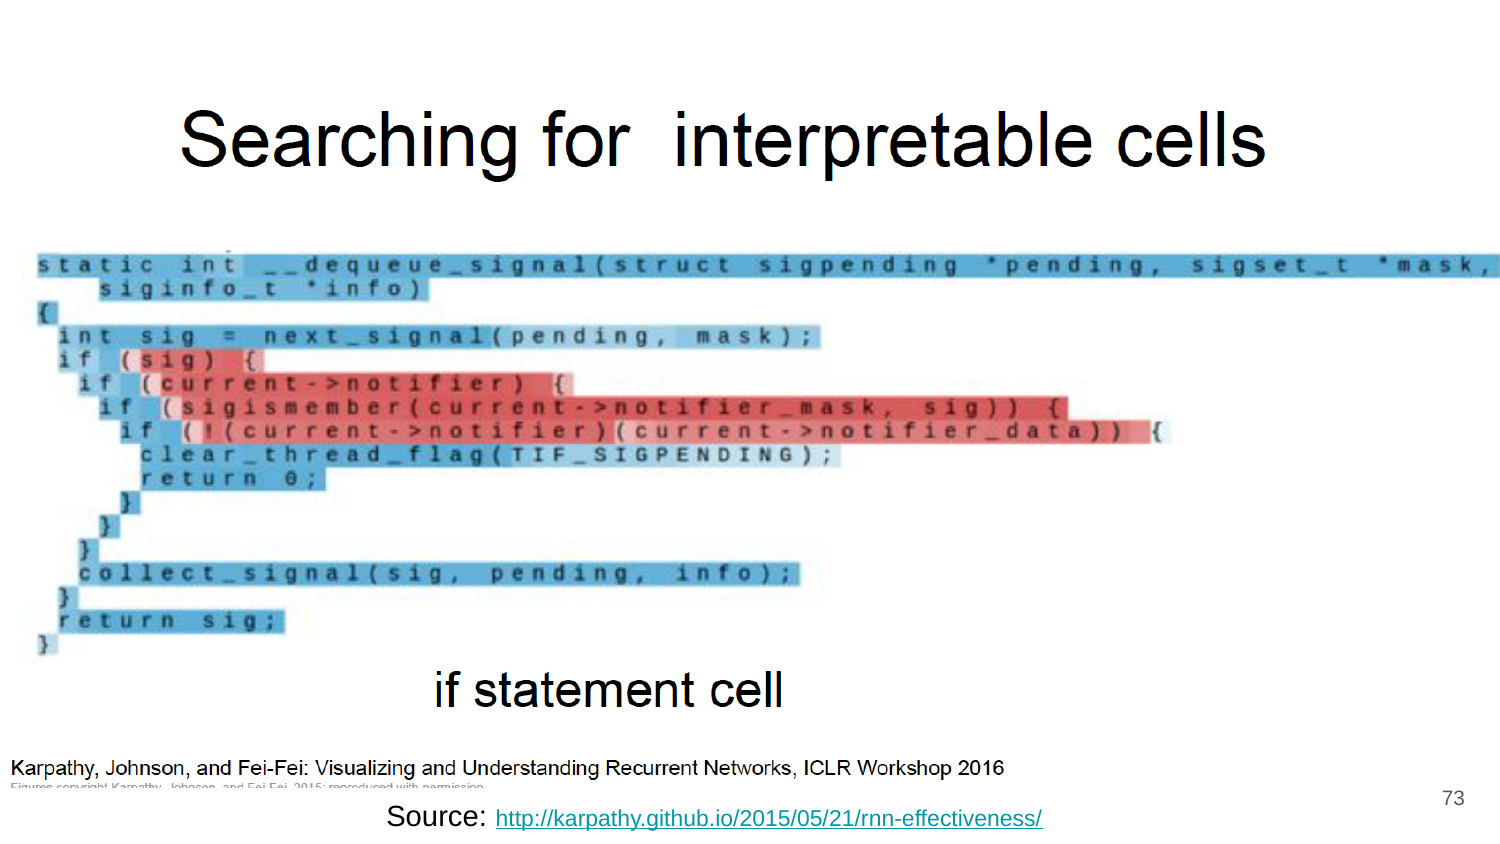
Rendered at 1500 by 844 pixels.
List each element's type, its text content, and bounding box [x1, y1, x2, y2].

picture [0, 55, 1500, 788]
text_box Source: http://karpathy.github.io/2015/05/21/rnn-effectiveness/ [371, 797, 1160, 830]
slide_number 73 [1389, 797, 1480, 830]
